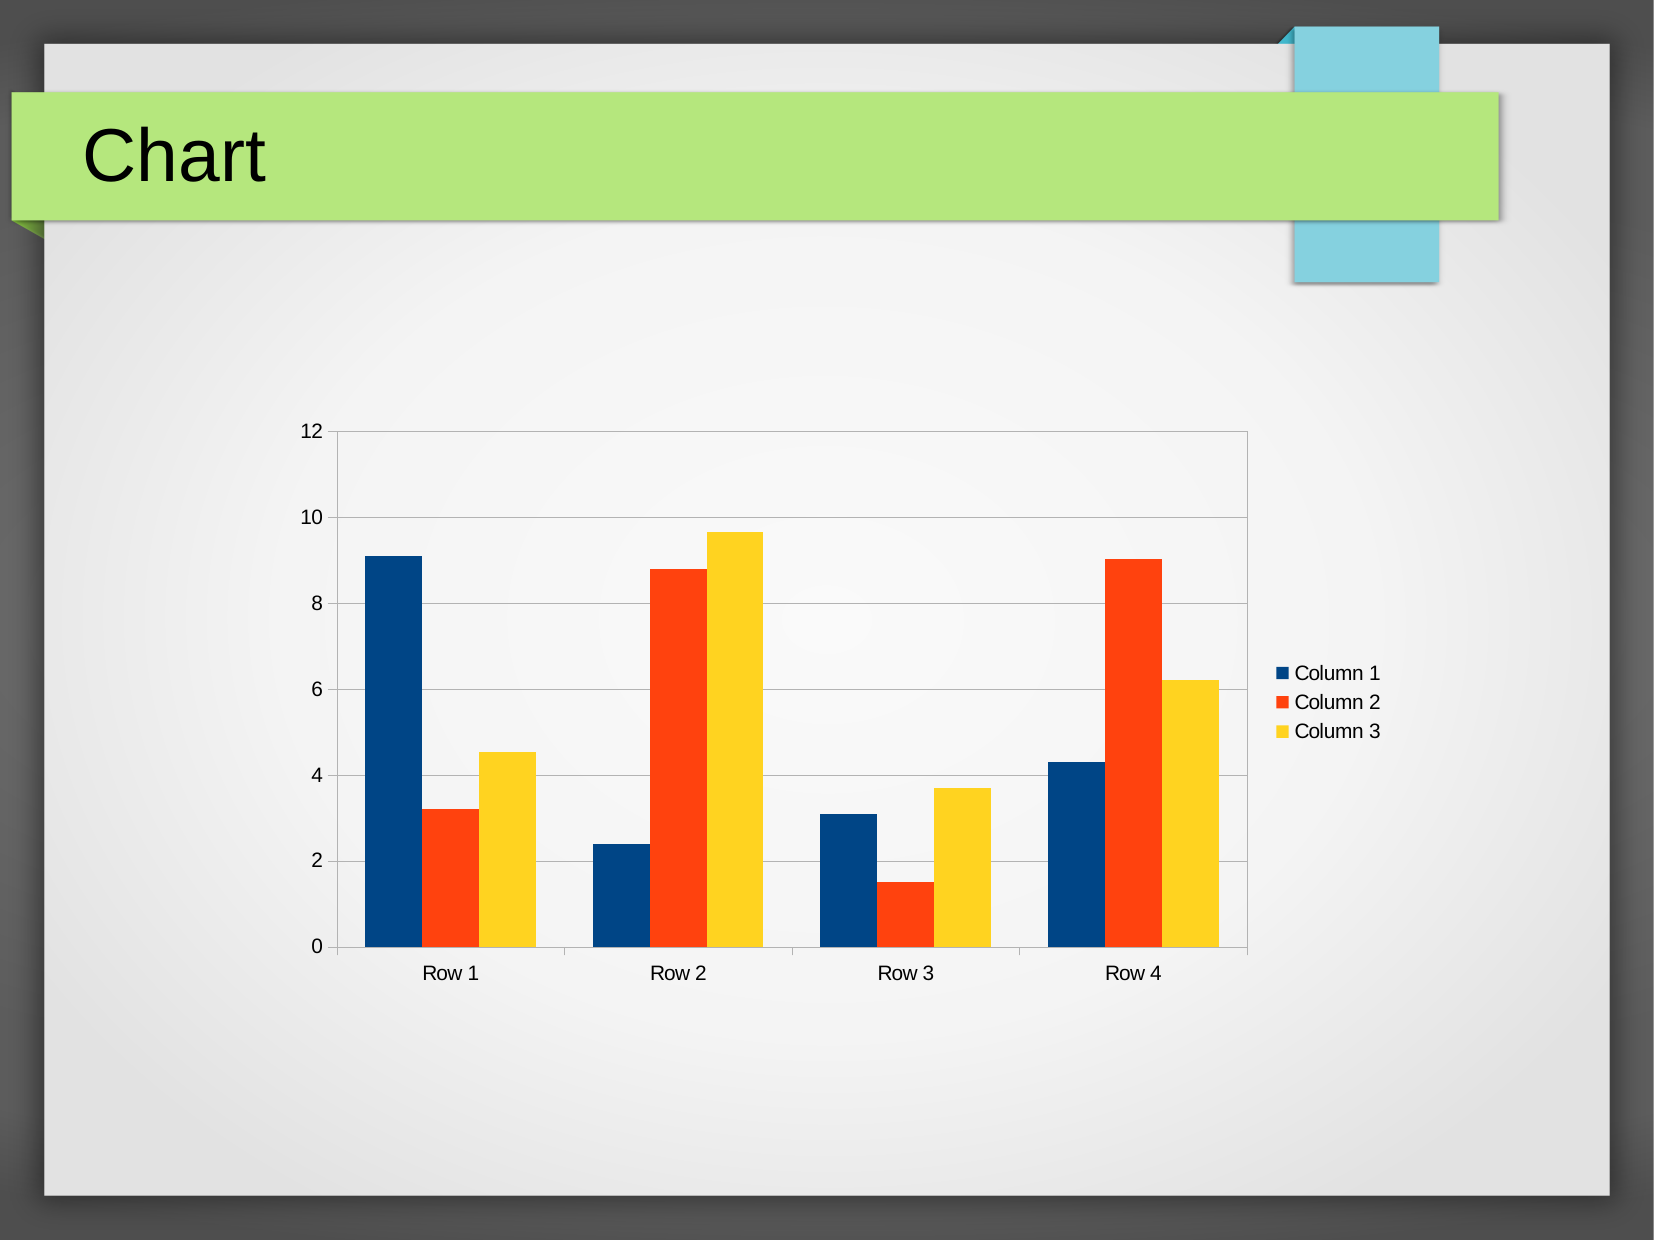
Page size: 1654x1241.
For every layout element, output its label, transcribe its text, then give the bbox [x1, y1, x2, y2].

picture [0, 0, 1654, 1240]
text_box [277, 408, 1405, 999]
title Chart [82, 94, 1264, 213]
